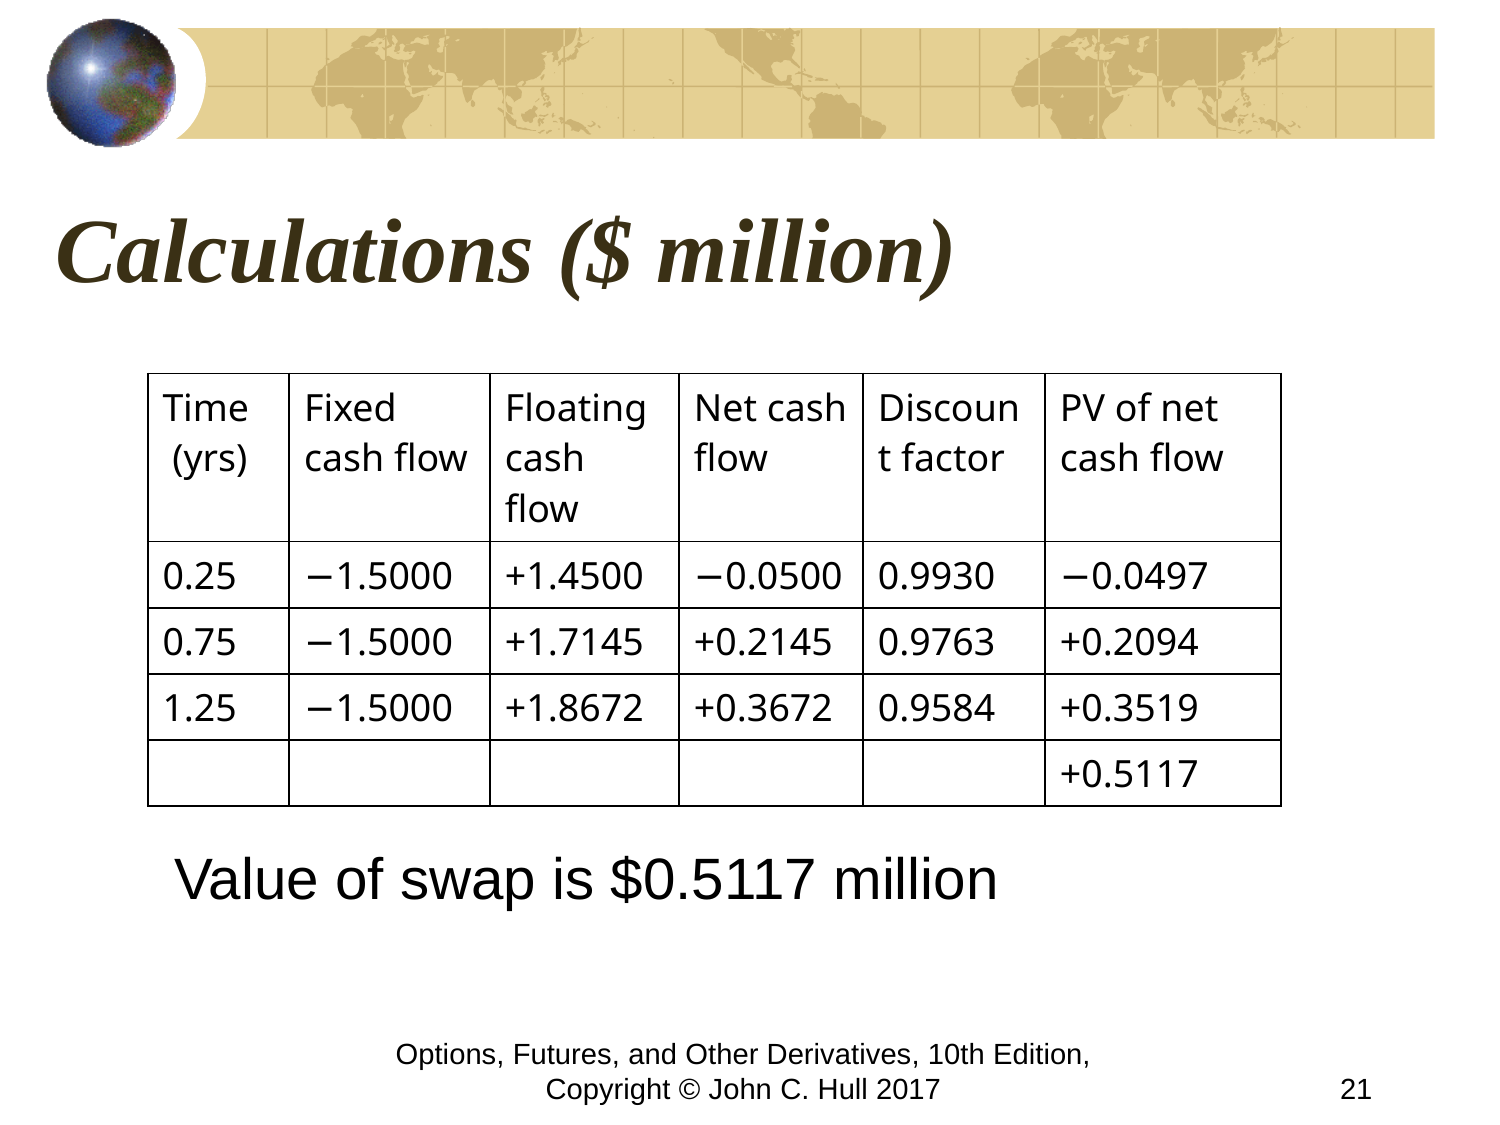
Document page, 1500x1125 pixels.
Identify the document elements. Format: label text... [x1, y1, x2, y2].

table_cell +0.3519 [1046, 675, 1280, 739]
table_cell [864, 741, 1044, 805]
table_cell 0.9930 [864, 542, 1044, 607]
table_cell +0.3672 [680, 675, 862, 739]
table_cell [680, 741, 862, 805]
table_cell +0.5117 [1046, 741, 1280, 805]
table_cell −1.5000 [290, 609, 489, 673]
table_cell +1.7145 [491, 609, 678, 673]
table_header Time (yrs) [149, 374, 288, 541]
picture [42, 14, 190, 151]
table_cell 0.75 [149, 609, 288, 673]
slide_number 21 [1074, 1037, 1388, 1113]
table_cell +1.8672 [491, 675, 678, 739]
table_cell −0.0497 [1046, 542, 1280, 607]
table_cell 0.9763 [864, 609, 1044, 673]
table_cell −0.0500 [680, 542, 862, 607]
table_cell 0.25 [149, 542, 288, 607]
table_header Floating cash flow [491, 374, 678, 541]
table_cell 0.9584 [864, 675, 1044, 739]
footer Options, Futures, and Other Derivatives, 10th Edition, Copyright © John C. Hull 2017 [349, 1037, 1074, 1113]
table_cell +1.4500 [491, 542, 678, 607]
table_cell [290, 741, 489, 805]
table_cell 1.25 [149, 675, 288, 739]
table_cell +0.2094 [1046, 609, 1280, 673]
table_cell −1.5000 [290, 542, 489, 607]
table_header Discount factor [864, 374, 1044, 541]
table_cell −1.5000 [290, 675, 489, 739]
table_cell [149, 741, 288, 805]
table_header PV of net cash flow [1046, 374, 1280, 541]
table_header Fixed cash flow [290, 374, 489, 541]
table_cell [491, 741, 678, 805]
title Calculations ($ million) [40, 152, 1316, 341]
text_box Value of swap is $0.5117 million [159, 834, 1081, 919]
table_cell +0.2145 [680, 609, 862, 673]
table_header Net cash flow [680, 374, 862, 541]
